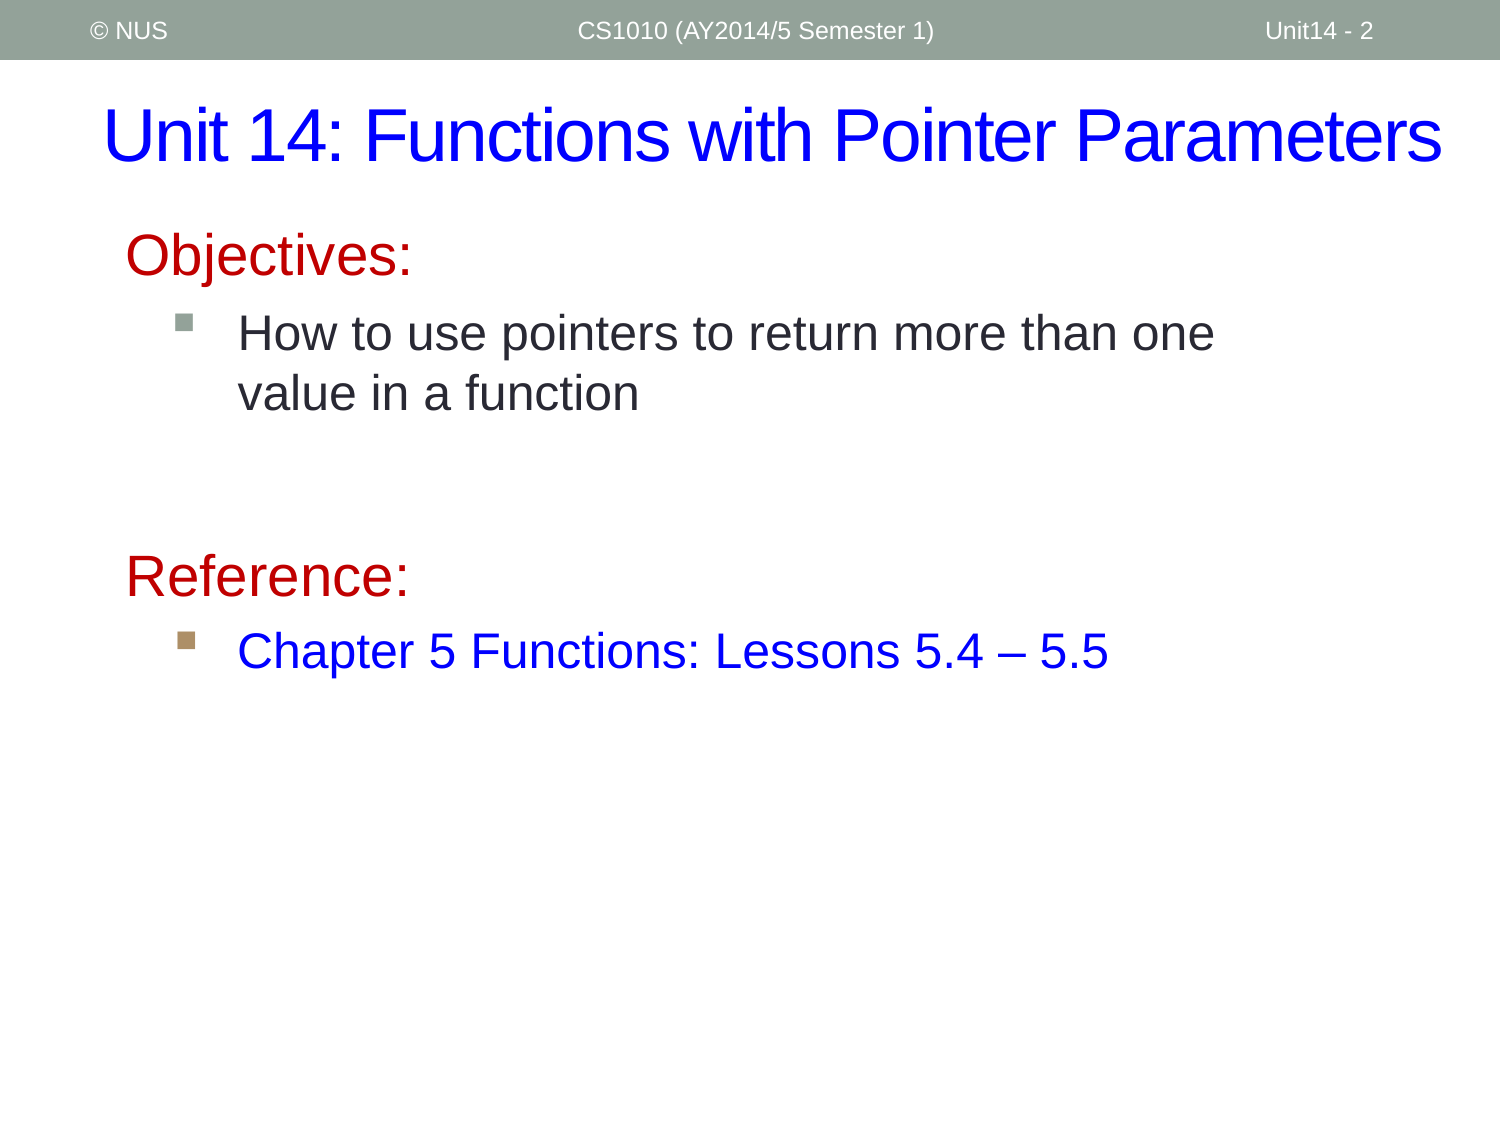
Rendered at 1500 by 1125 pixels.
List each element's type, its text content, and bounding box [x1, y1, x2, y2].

slide_number Unit14 - 2 [1250, 3, 1425, 57]
text_box Reference: Chapter 5 Functions: Lessons 5.4 – 5.5 [110, 530, 1361, 894]
slide_number © NUS [75, 3, 550, 57]
text_box Objectives: How to use pointers to return more than one value in a function [110, 210, 1361, 530]
footer CS1010 (AY2014/5 Semester 1) [562, 3, 1238, 57]
title Unit 14: Functions with Pointer Parameters [87, 62, 1463, 200]
